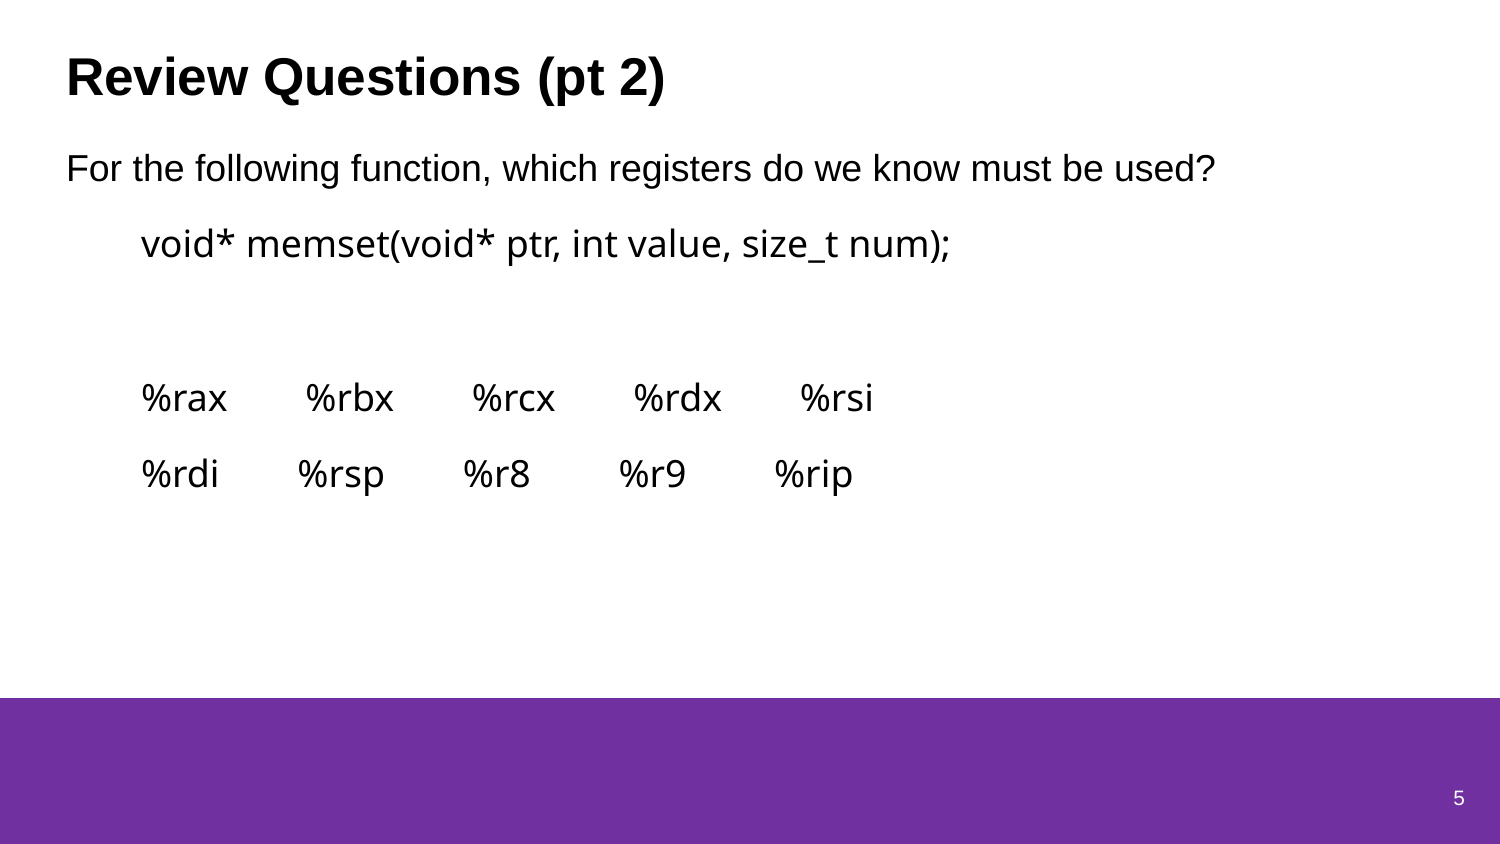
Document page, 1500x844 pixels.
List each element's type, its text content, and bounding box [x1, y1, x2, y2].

slide_number 5 [1389, 764, 1480, 830]
picture [0, 0, 1500, 698]
list For the following function, which registers do we know must be used? void* memset(void* ptr, int value, size_t num); %rax %rbx %rcx %rdx %rsi %rdi %rsp %r8 %r9 %rip [51, 121, 1449, 699]
title Review Questions (pt 2) [51, 27, 1449, 121]
